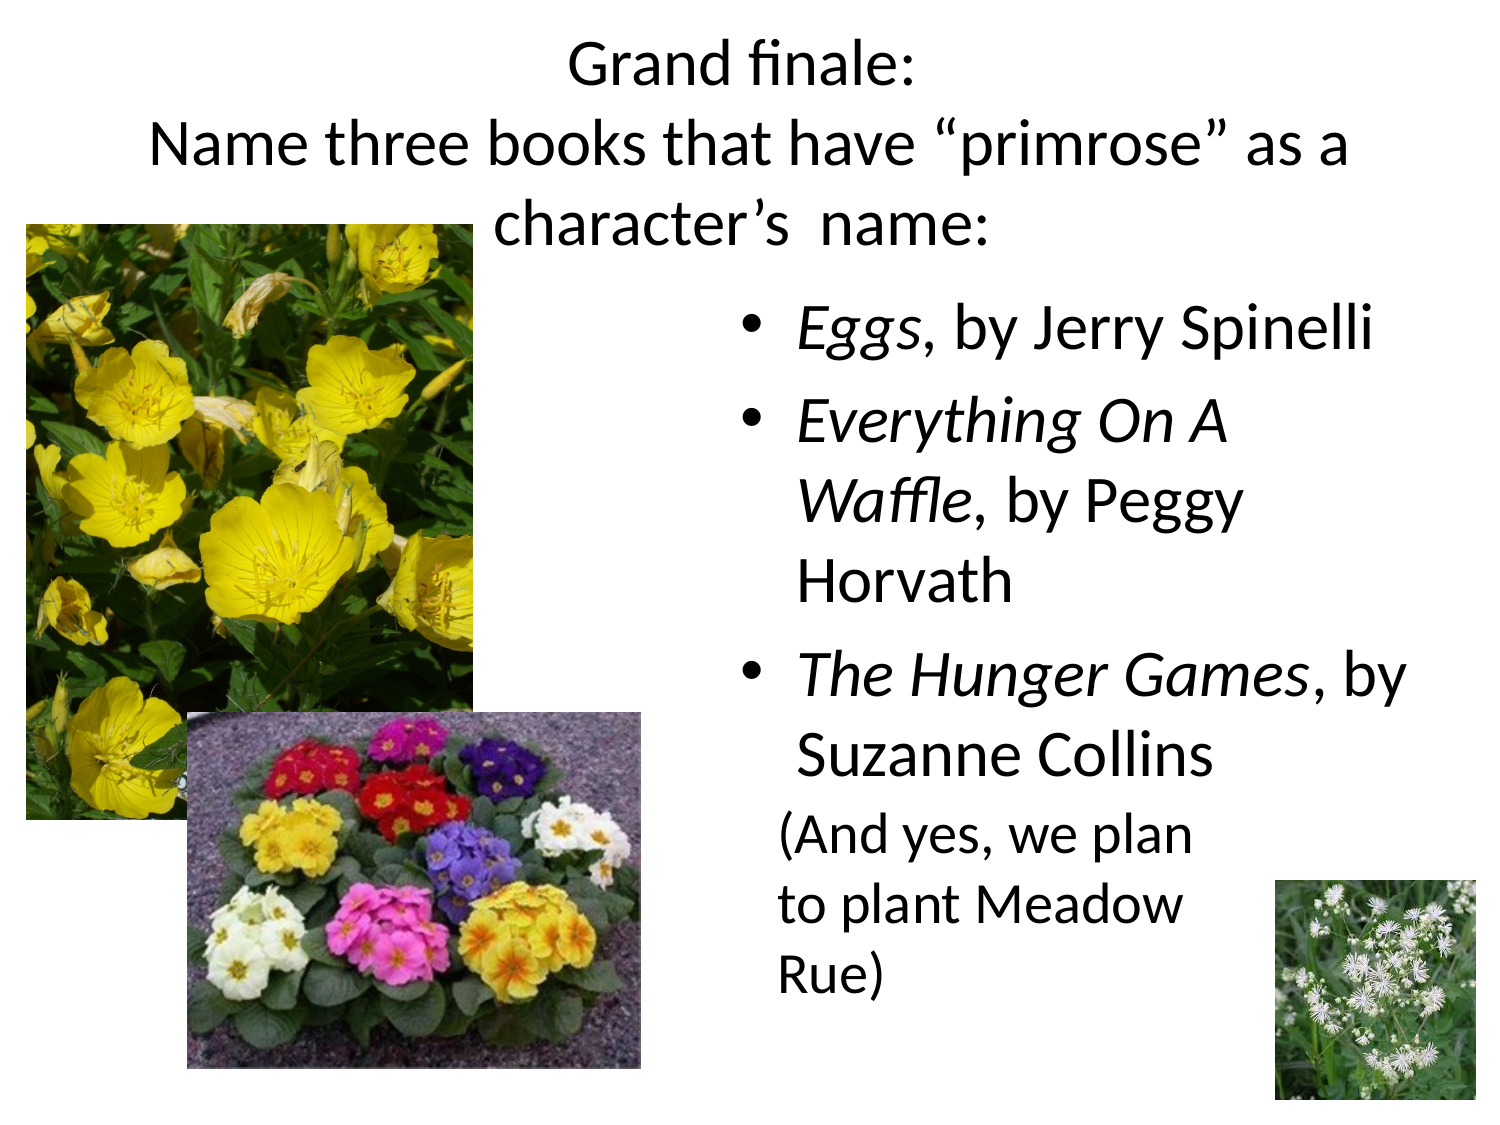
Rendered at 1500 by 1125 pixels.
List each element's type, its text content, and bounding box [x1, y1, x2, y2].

title Grand finale: Name three books that have “primrose” as a character’s name: [75, 45, 1425, 233]
list Eggs, by Jerry Spinelli Everything On A Waffle, by Peggy Horvath The Hunger Games, by Suzanne Collins [725, 275, 1436, 802]
picture [25, 224, 641, 1069]
picture [1274, 880, 1476, 1101]
text_box (And yes, we plan to plant Meadow Rue) [762, 787, 1238, 1013]
